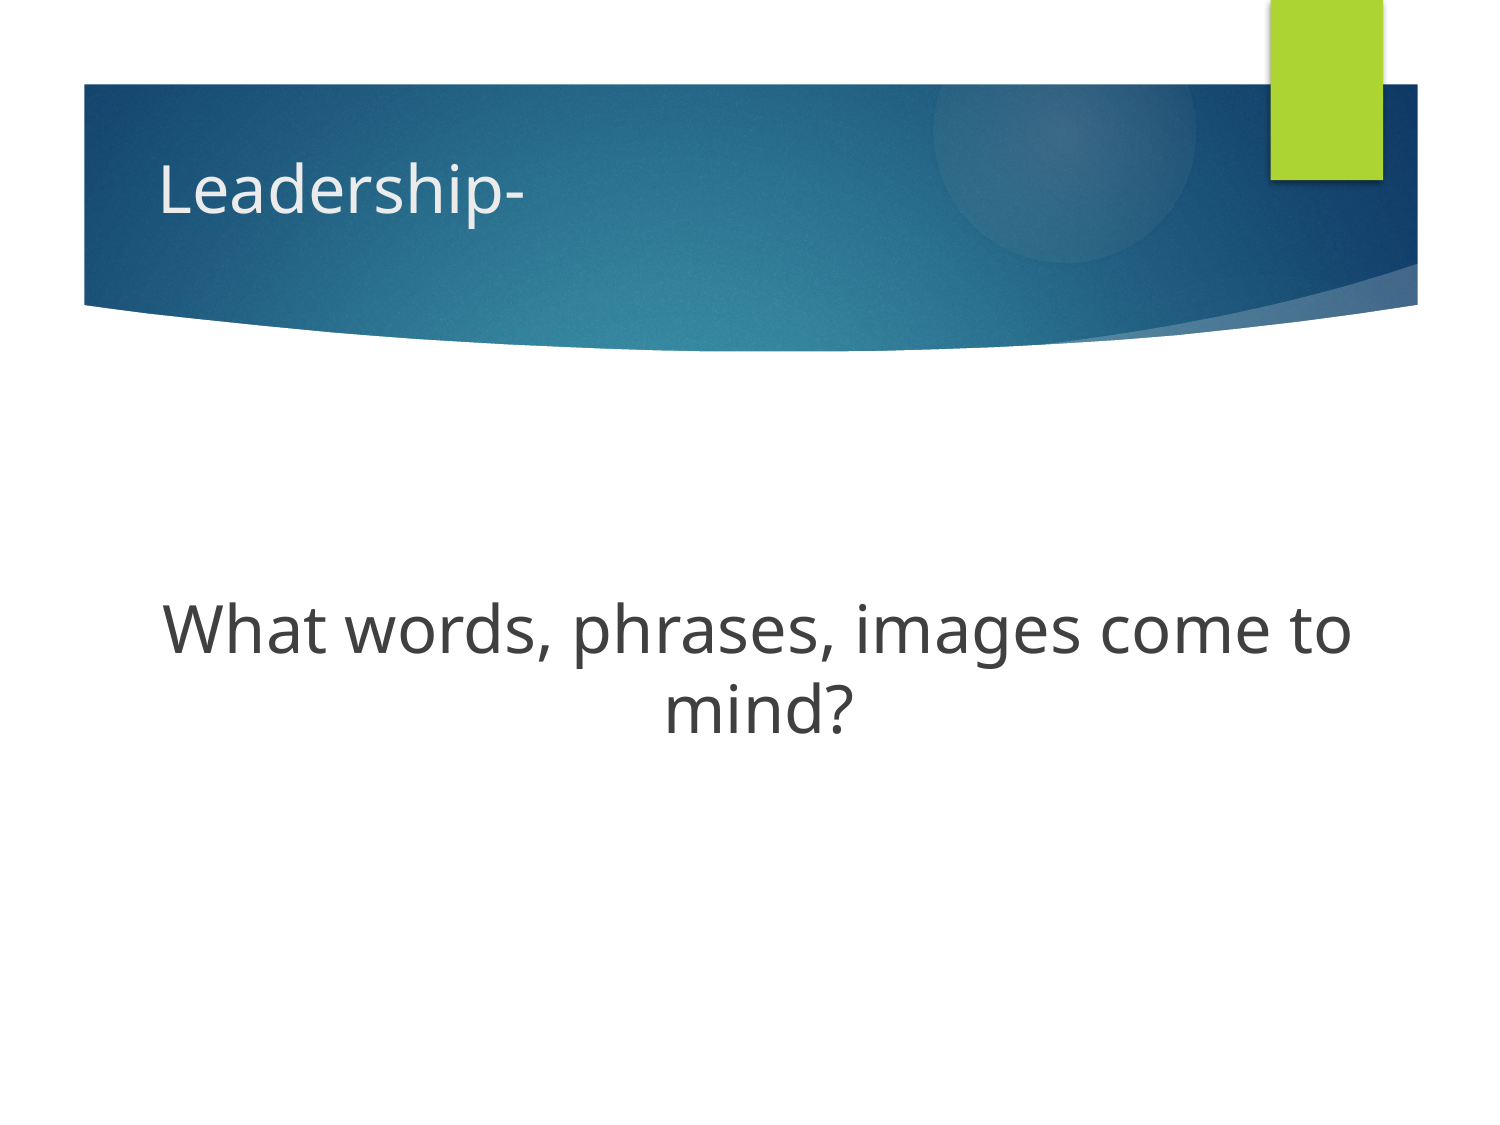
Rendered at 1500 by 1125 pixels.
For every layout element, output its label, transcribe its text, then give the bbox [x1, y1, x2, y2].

list What words, phrases, images come to mind? [142, 432, 1376, 1083]
title Leadership- [142, 152, 1317, 303]
